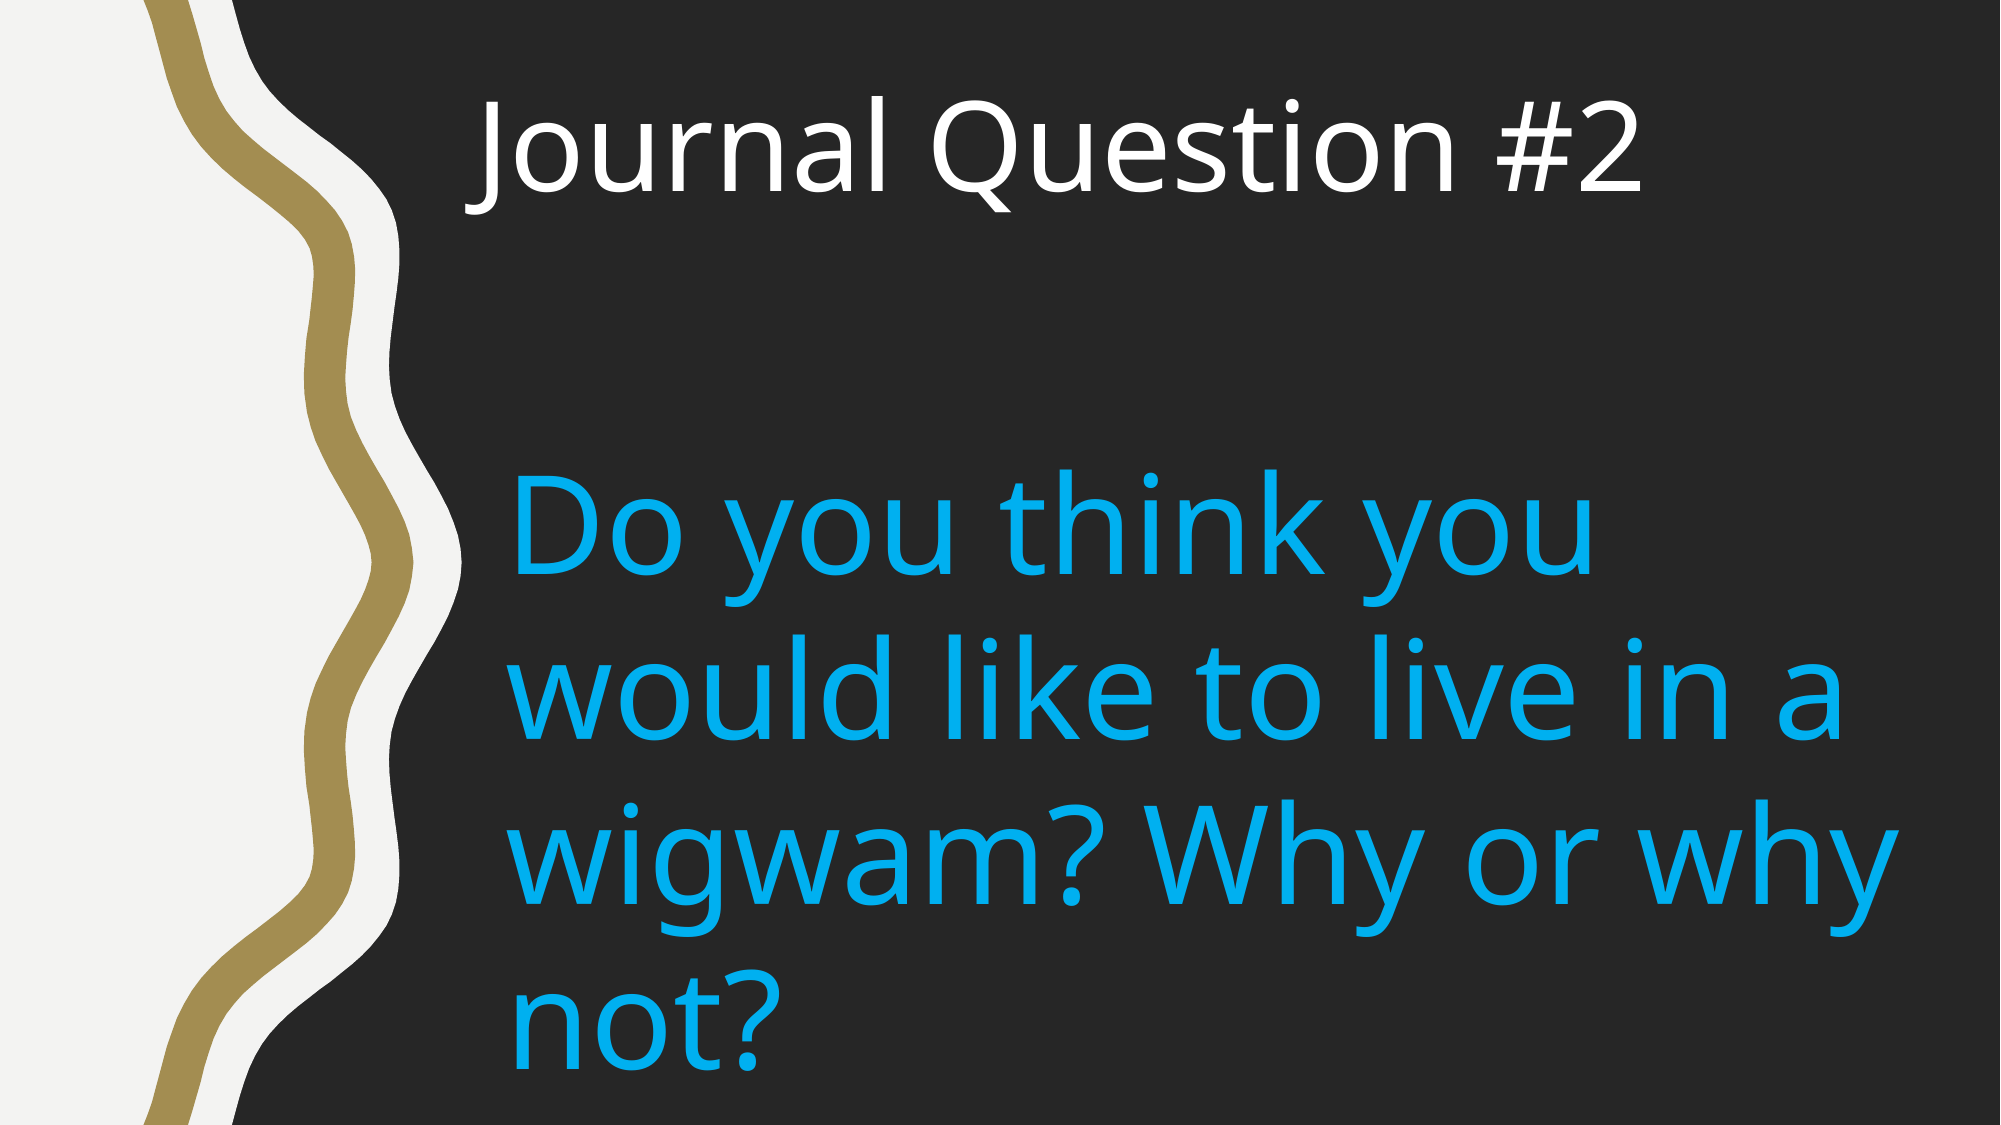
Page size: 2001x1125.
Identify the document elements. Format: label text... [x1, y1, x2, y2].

text_box Journal Question #2 [460, 59, 1918, 224]
text_box Do you think you would like to live in a wigwam? Why or why not? [490, 429, 1947, 1105]
